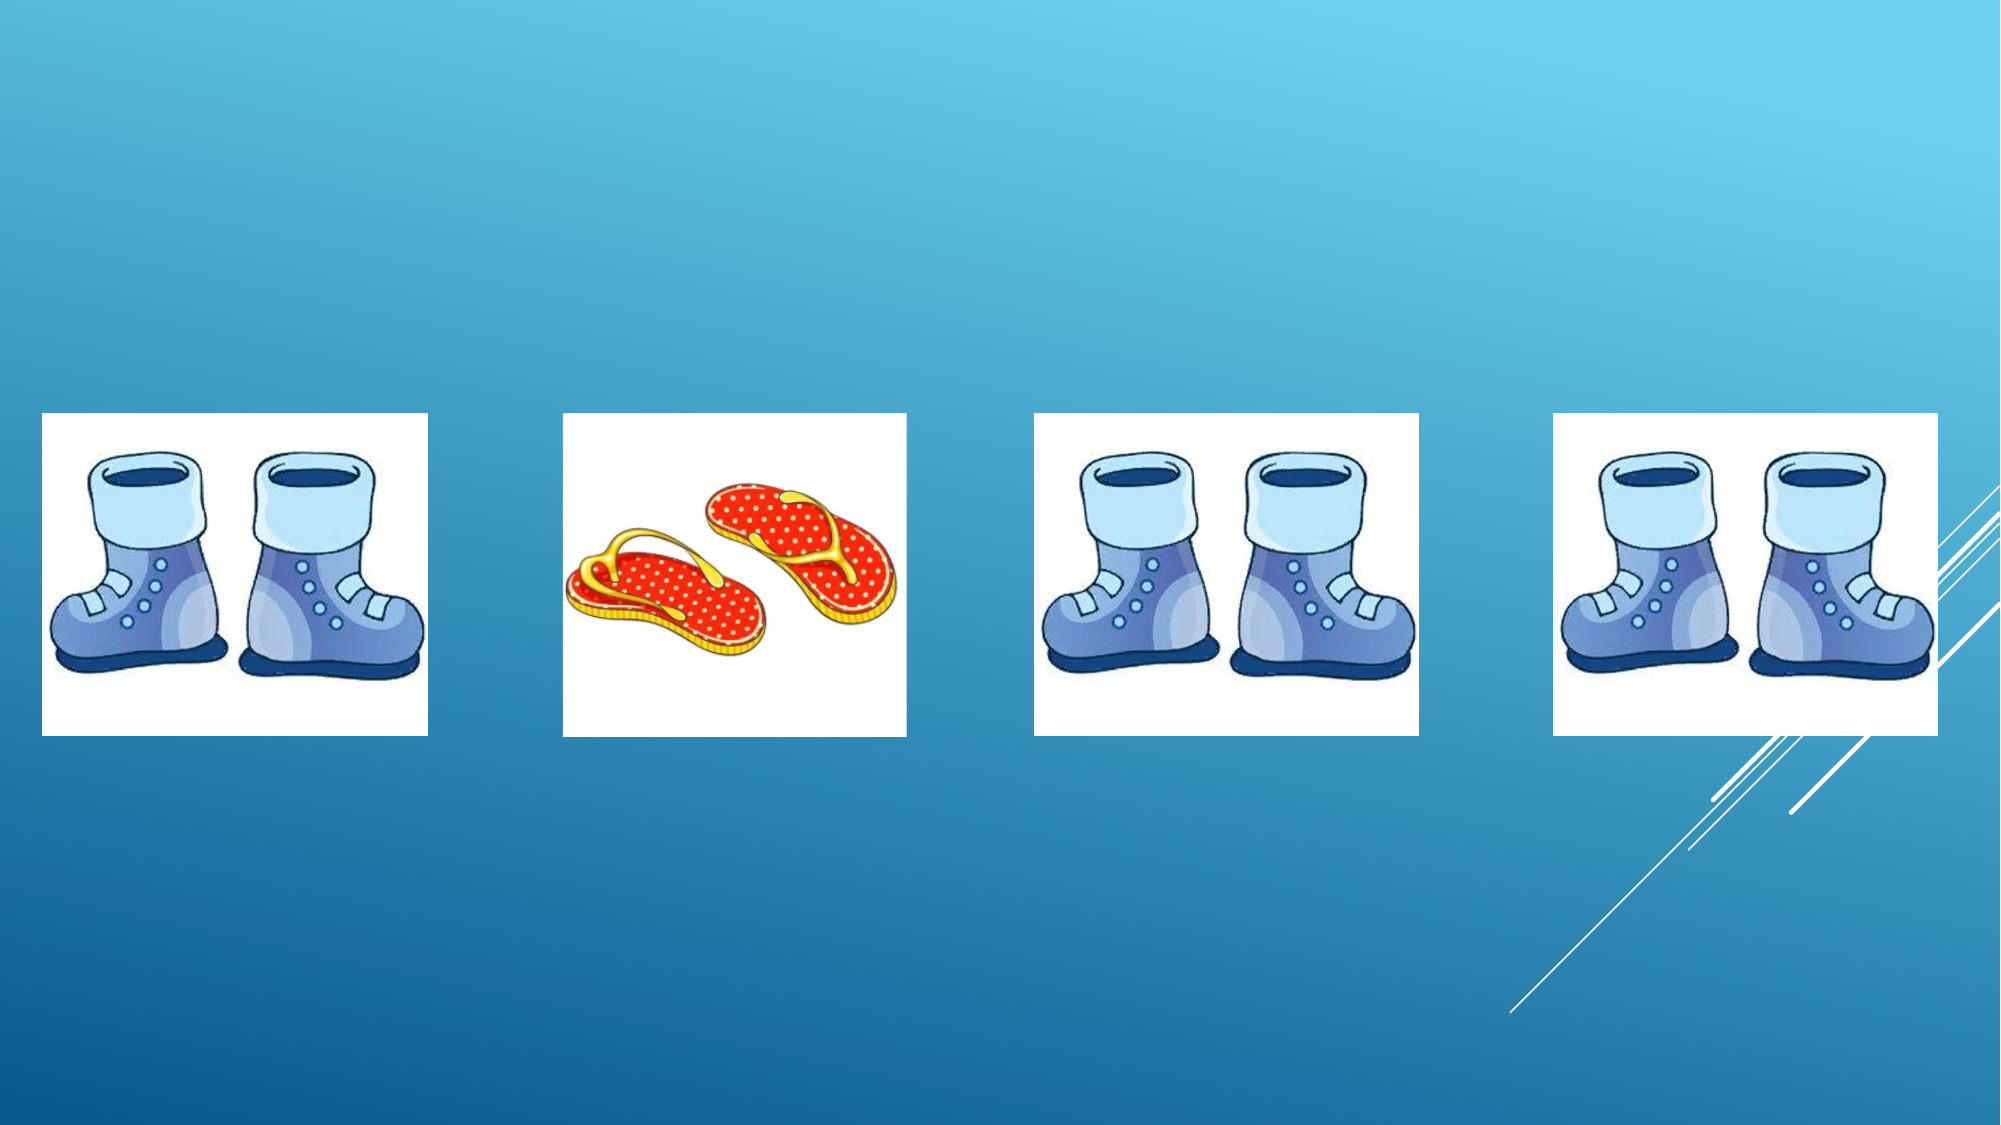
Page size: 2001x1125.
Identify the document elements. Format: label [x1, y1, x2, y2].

picture [562, 413, 907, 737]
picture [1034, 413, 1419, 736]
list [42, 413, 428, 737]
picture [1553, 413, 1938, 736]
